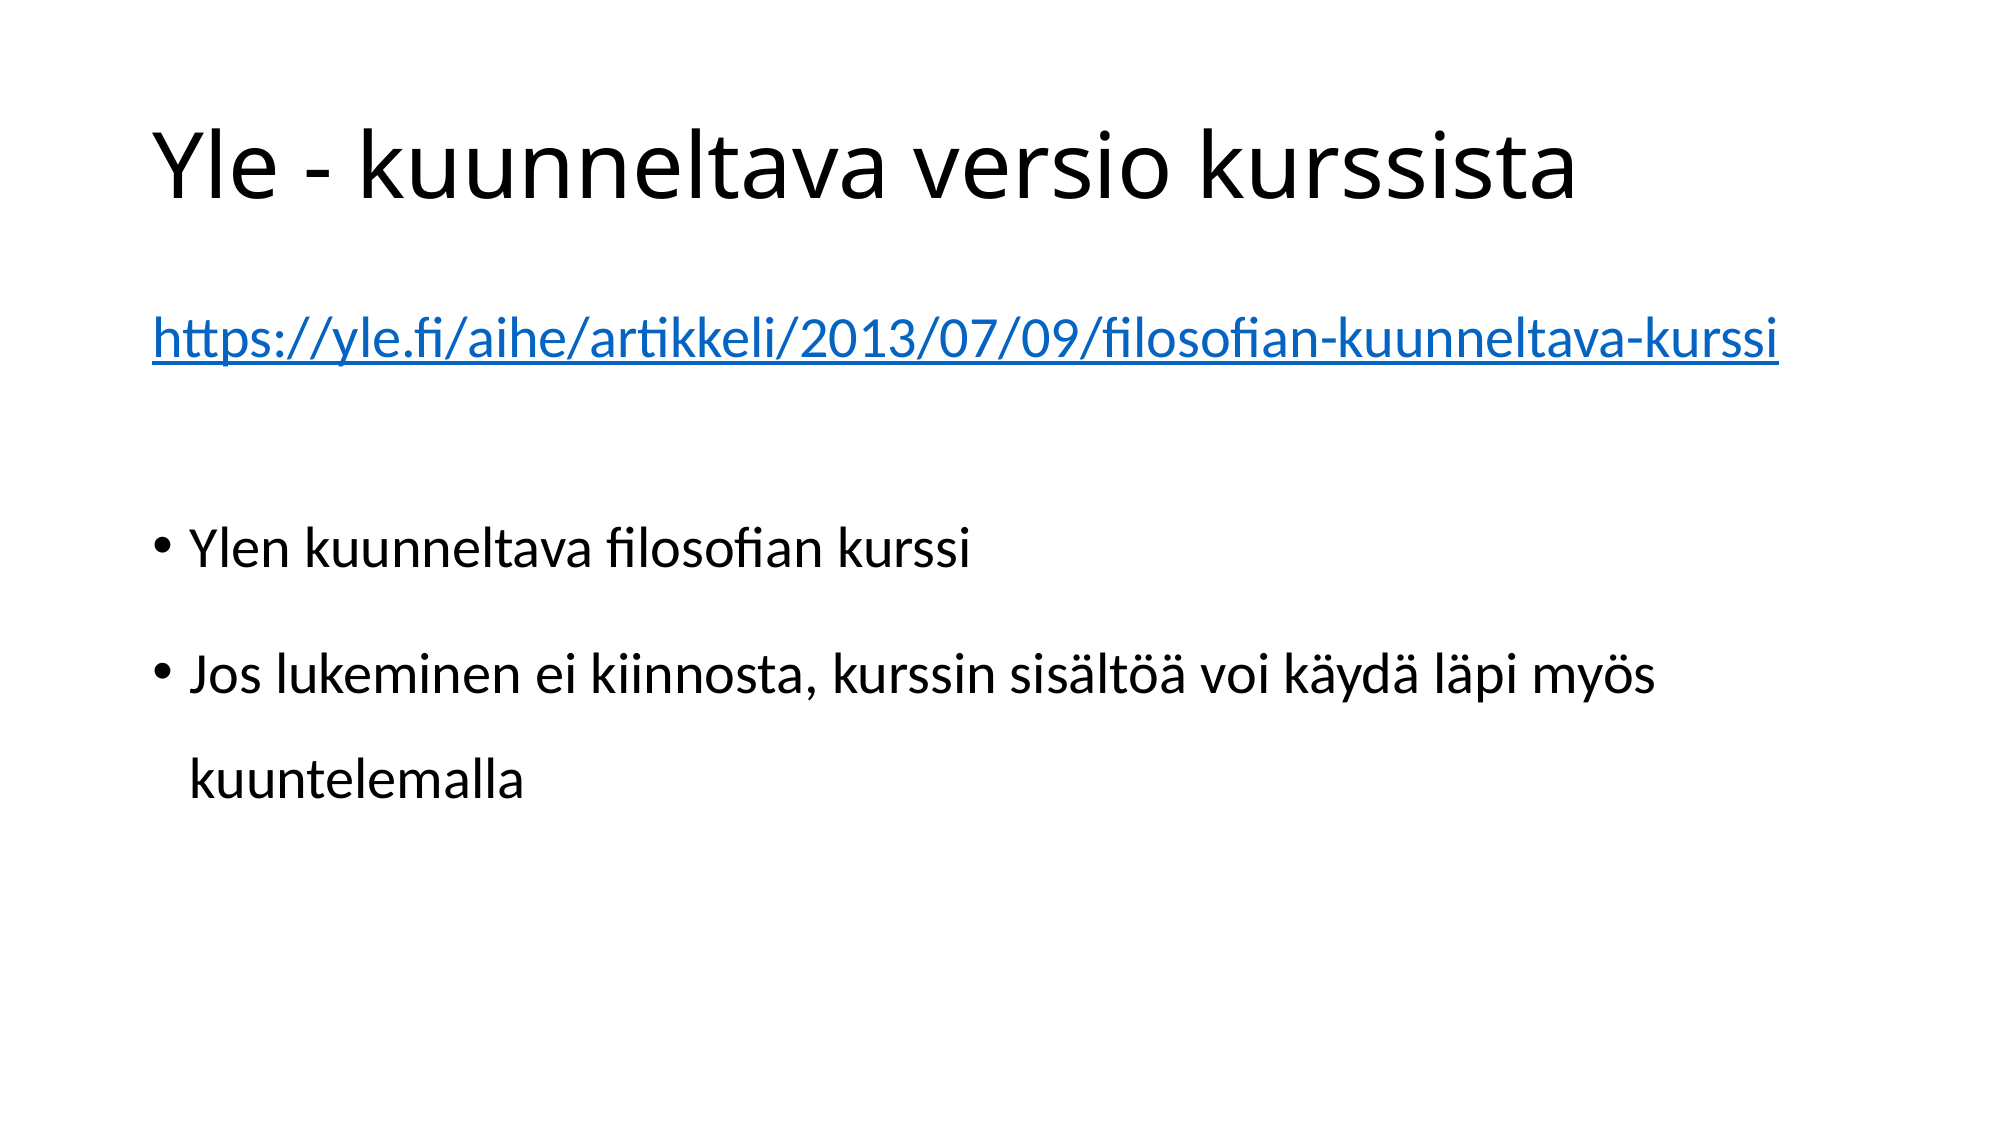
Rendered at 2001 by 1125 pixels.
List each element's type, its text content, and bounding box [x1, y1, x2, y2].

title Yle - kuunneltava versio kurssista [137, 59, 1863, 278]
list https://yle.fi/aihe/artikkeli/2013/07/09/filosofian-kuunneltava-kurssi Ylen kuunneltava filosofian kurssi Jos lukeminen ei kiinnosta, kurssin sisältöä voi käydä läpi myös kuuntelemalla [137, 299, 1863, 1014]
